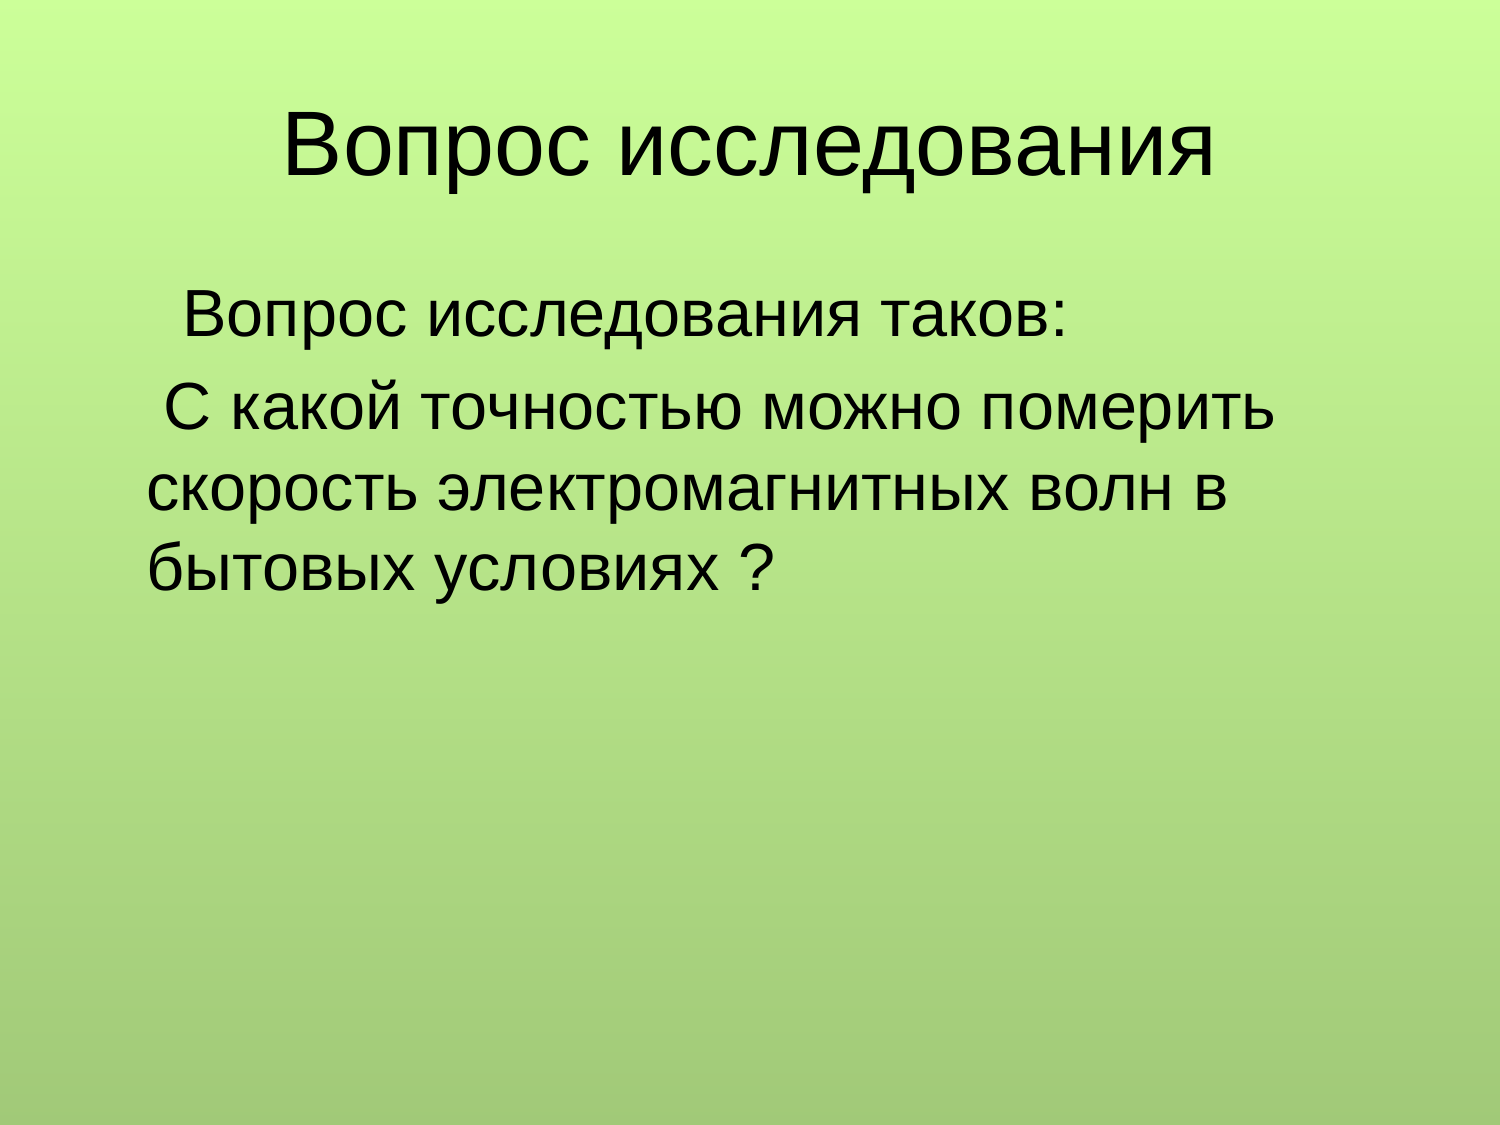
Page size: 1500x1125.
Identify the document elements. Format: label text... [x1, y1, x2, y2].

title Вопрос исследования [75, 45, 1425, 233]
list Вопрос исследования таков: С какой точностью можно померить скорость электромагнитных волн в бытовых условиях ? [75, 262, 1425, 1005]
